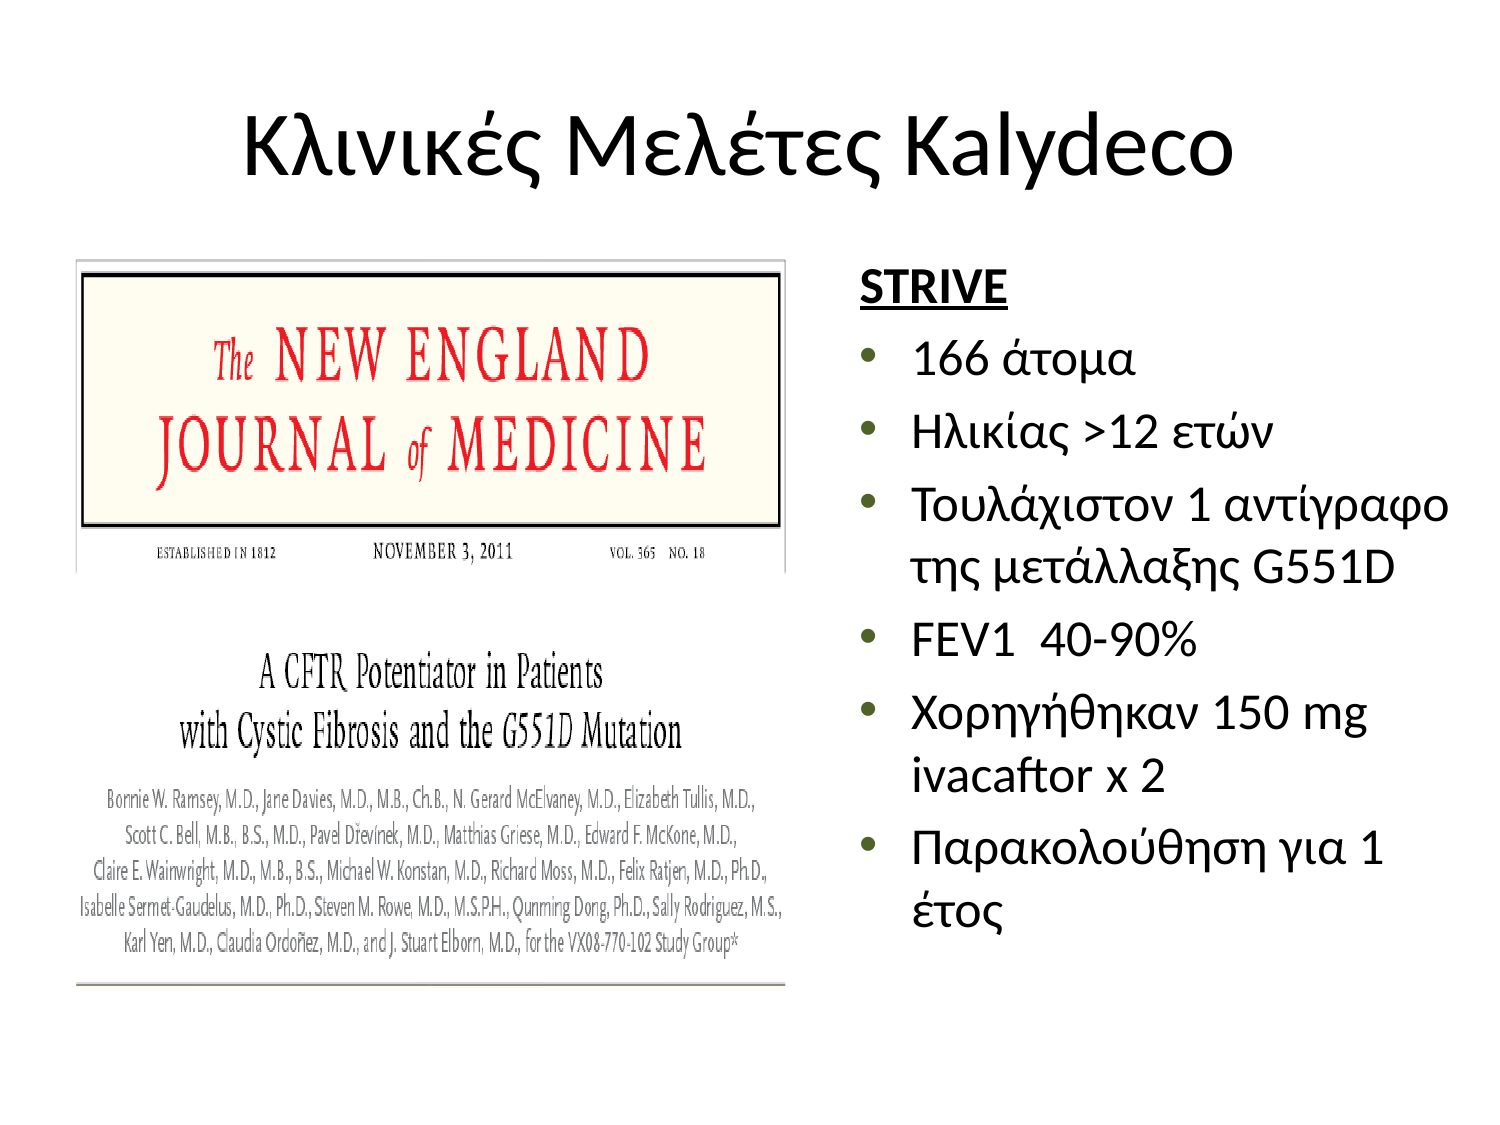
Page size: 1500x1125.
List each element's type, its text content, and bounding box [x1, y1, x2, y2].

picture [41, 243, 810, 988]
list STRIVE 166 άτομα Ηλικίας >12 ετών Τουλάχιστον 1 αντίγραφο της μετάλλαξης G551D FEV1 40-90% Χορηγήθηκαν 150 mg ivacaftor x 2 Παρακολούθηση για 1 έτος [844, 243, 1471, 994]
title Κλινικές Μελέτες Kalydeco [75, 45, 1425, 233]
